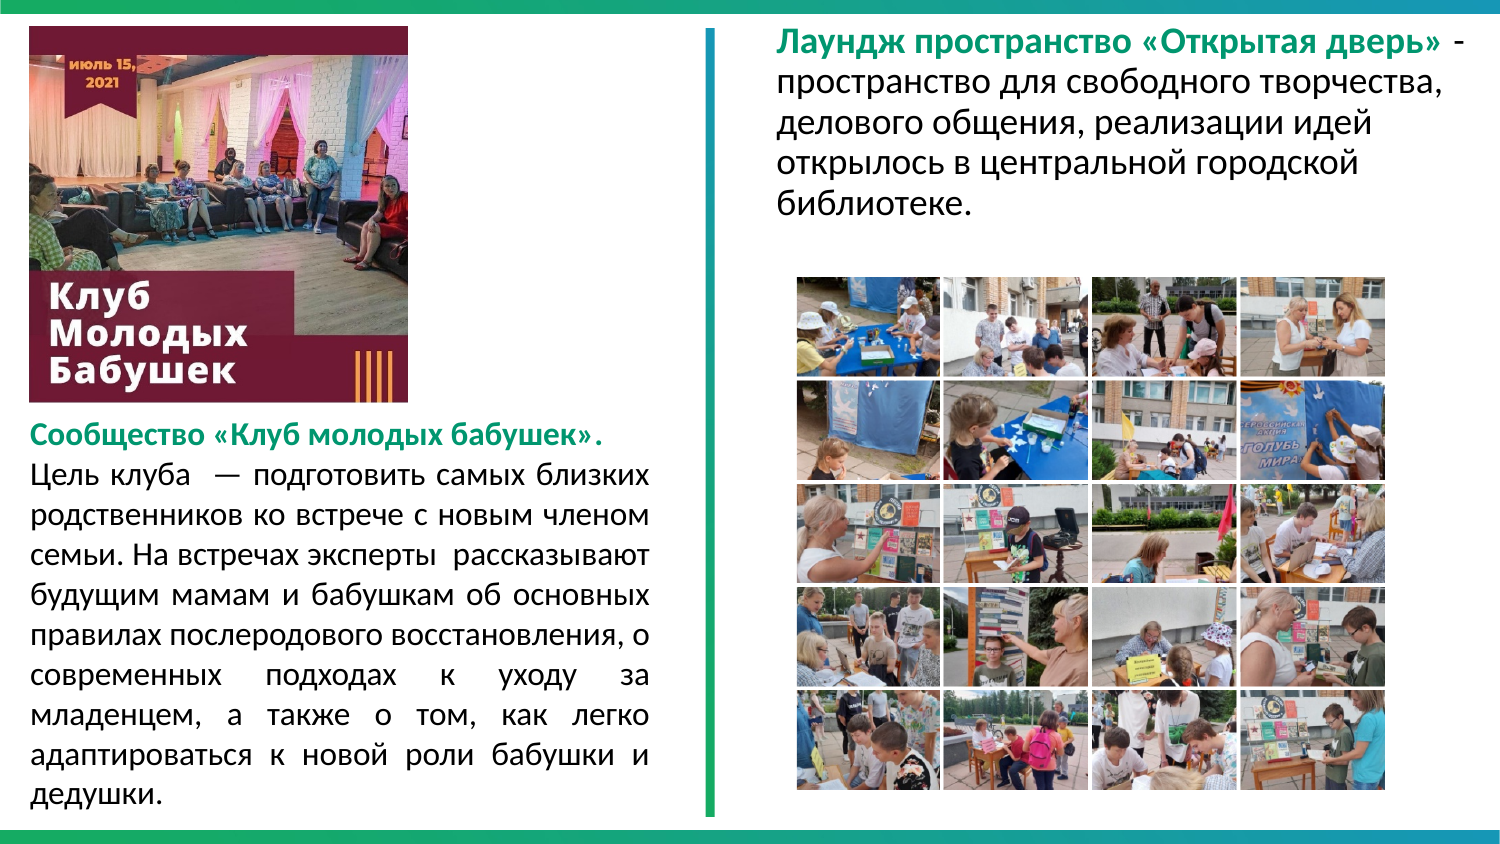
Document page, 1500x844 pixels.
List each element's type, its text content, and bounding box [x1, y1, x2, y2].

text_box Лаундж пространство «Открытая дверь» - пространство для свободного творчества, делового общения, реализации идей открылось в центральной городской библиотеке. [761, 22, 1500, 231]
picture [315, 29, 1388, 817]
picture [0, 0, 1500, 14]
picture [0, 829, 1500, 844]
picture [29, 25, 408, 403]
text_box Сообщество «Клуб молодых бабушек». Цель клуба — подготовить самых близких родственников ко встрече с новым членом семьи. На встречах эксперты рассказывают будущим мамам и бабушкам об основных правилах послеродового восстановления, о современных подходах к уходу за младенцем, а также о том, как легко адаптироваться к новой роли бабушки и дедушки. [15, 405, 666, 828]
